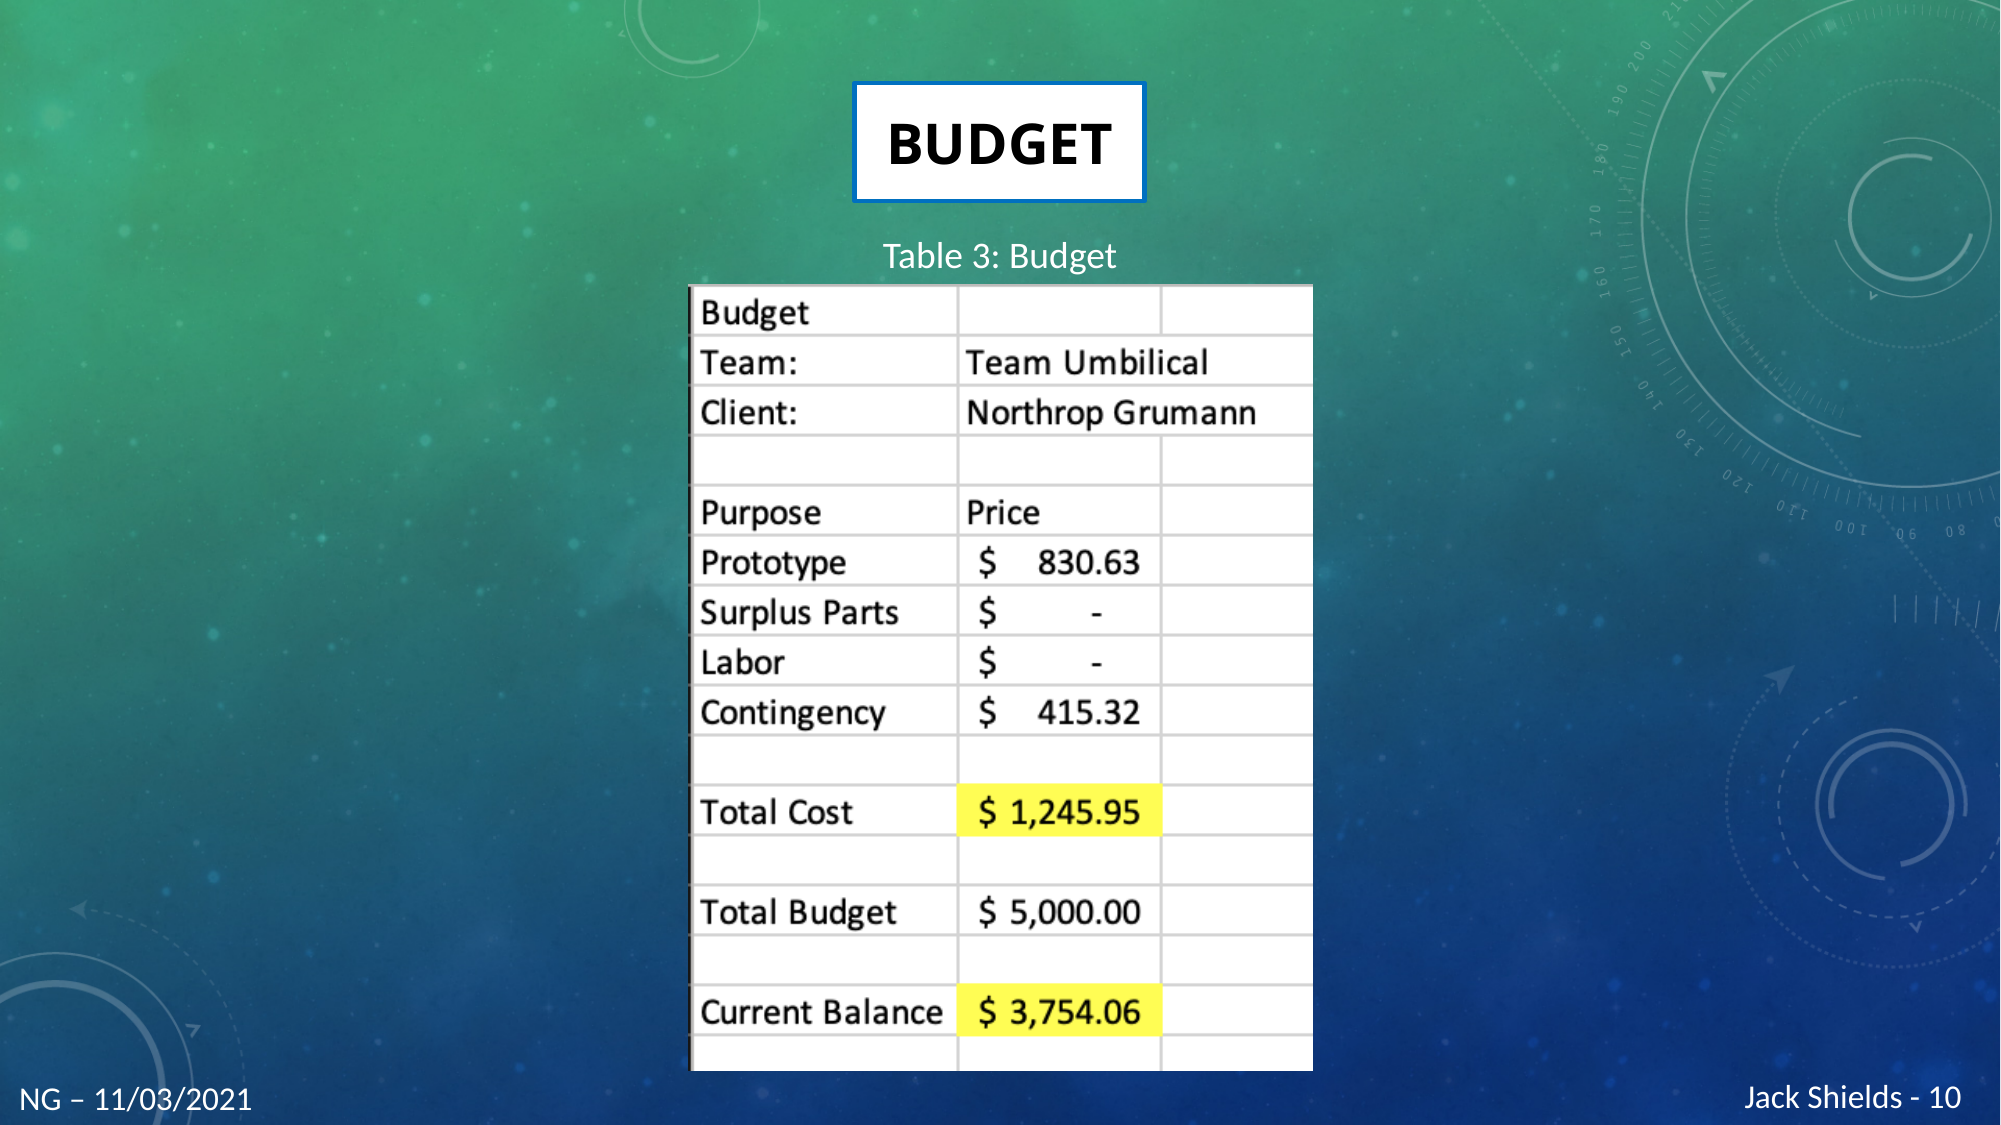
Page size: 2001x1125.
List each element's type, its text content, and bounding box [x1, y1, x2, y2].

picture [0, 0, 2001, 1125]
title Budget [854, 83, 1145, 202]
text_box NG – 11/03/2021 [4, 1069, 455, 1125]
text_box Table 3: Budget [775, 223, 1225, 284]
text_box Jack Shields - 10 [1729, 1068, 2000, 1124]
